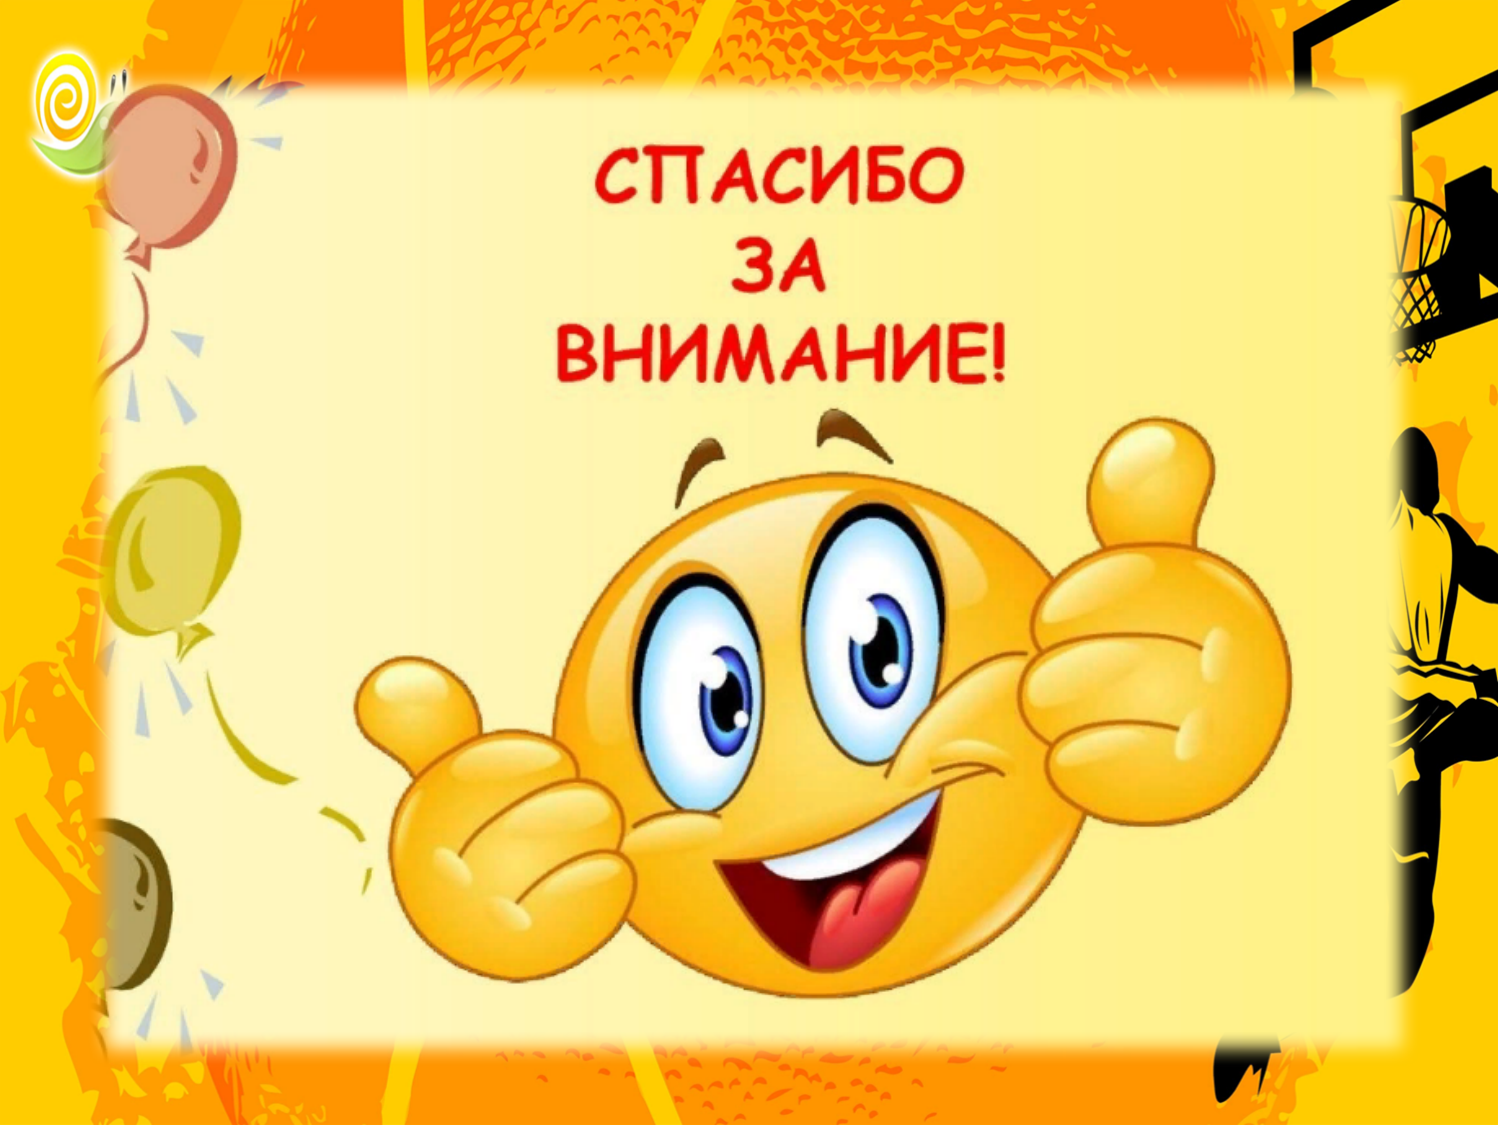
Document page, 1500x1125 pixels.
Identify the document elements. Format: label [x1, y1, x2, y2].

picture [88, 68, 1422, 1067]
list [0, 0, 1499, 1125]
